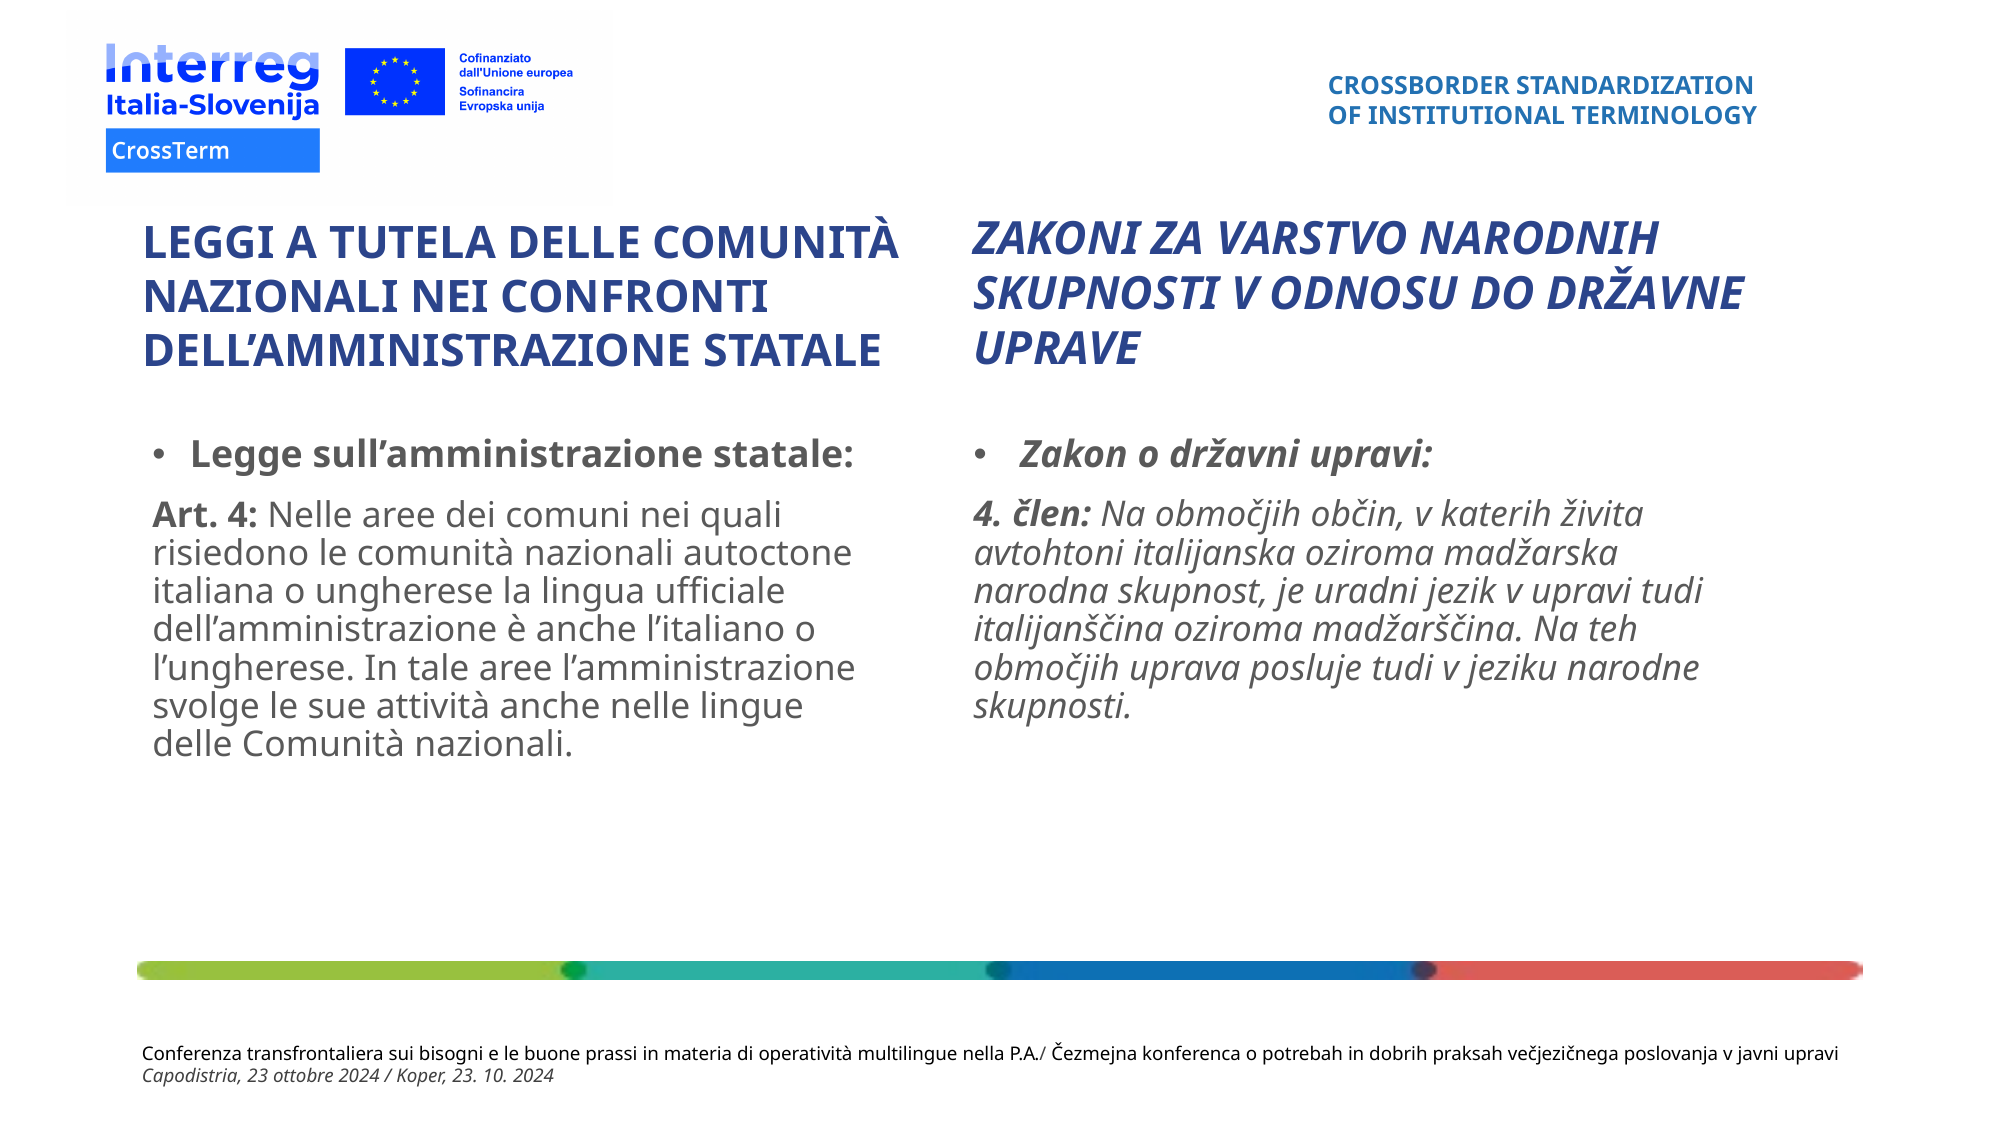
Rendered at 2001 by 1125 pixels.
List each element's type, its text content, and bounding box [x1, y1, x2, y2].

title LEGGI A TUTELA DELLE COMUNITÀ NAZIONALI NEI CONFRONTI DELL’AMMINISTRAZIONE STATALE [127, 179, 929, 410]
picture [66, 10, 614, 206]
list Legge sull’amministrazione statale: Art. 4: Nelle aree dei comuni nei quali risiedono le comunità nazionali autoctone italiana o ungherese la lingua ufficiale dell’amministrazione è anche l’italiano o l’ungherese. In tale aree l’amministrazione svolge le sue attività anche nelle lingue delle Comunità nazionali. [137, 427, 873, 907]
text_box Conferenza transfrontaliera sui bisogni e le buone prassi in materia di operatività multilingue nella P.A./ Čezmejna konferenca o potrebah in dobrih praksah večjezičnega poslovanja v javni upravi Capodistria, 23 ottobre 2024 / Koper, 23. 10. 2024 [127, 1034, 1860, 1117]
text_box ZAKONI ZA VARSTVO NARODNIH SKUPNOSTI V ODNOSU DO DRŽAVNE UPRAVE [958, 201, 1783, 382]
text_box Zakon o državni upravi: 4. člen: Na območjih občin, v katerih živita avtohtoni italijanska oziroma madžarska narodna skupnost, je uradni jezik v upravi tudi italijanščina oziroma madžarščina. Na teh območjih uprava posluje tudi v jeziku narodne skupnosti. [958, 427, 1746, 734]
text_box CROSSBORDER STANDARDIZATION OF INSTITUTIONAL TERMINOLOGY [1313, 61, 1860, 137]
picture [136, 960, 999, 981]
picture [1010, 960, 1863, 981]
